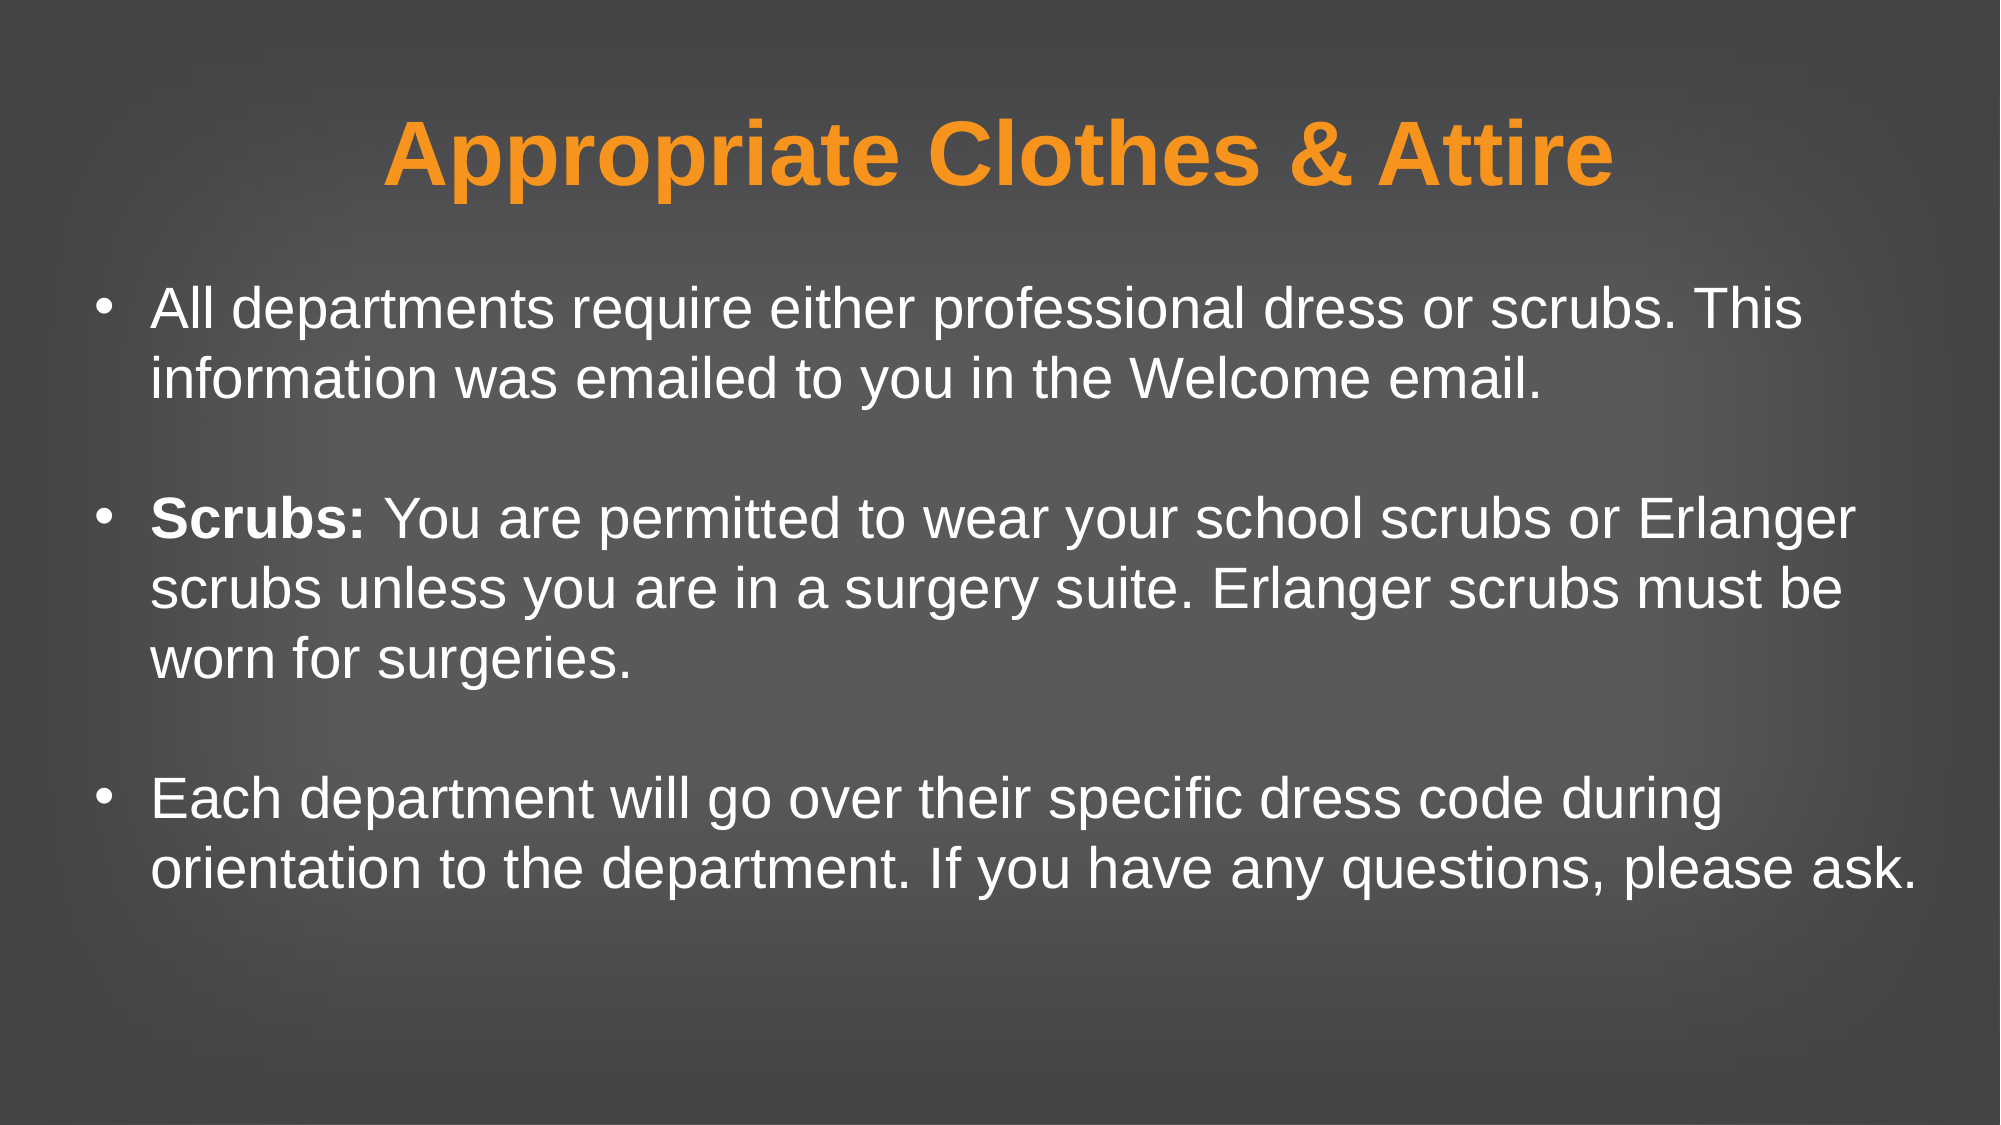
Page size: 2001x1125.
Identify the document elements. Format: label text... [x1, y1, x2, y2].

text_box All departments require either professional dress or scrubs. This information was emailed to you in the Welcome email. Scrubs: You are permitted to wear your school scrubs or Erlanger scrubs unless you are in a surgery suite. Erlanger scrubs must be worn for surgeries. Each department will go over their specific dress code during orientation to the department. If you have any questions, please ask. [79, 263, 2000, 998]
title Appropriate Clothes & Attire [137, 48, 1863, 263]
picture [0, 0, 2000, 1125]
